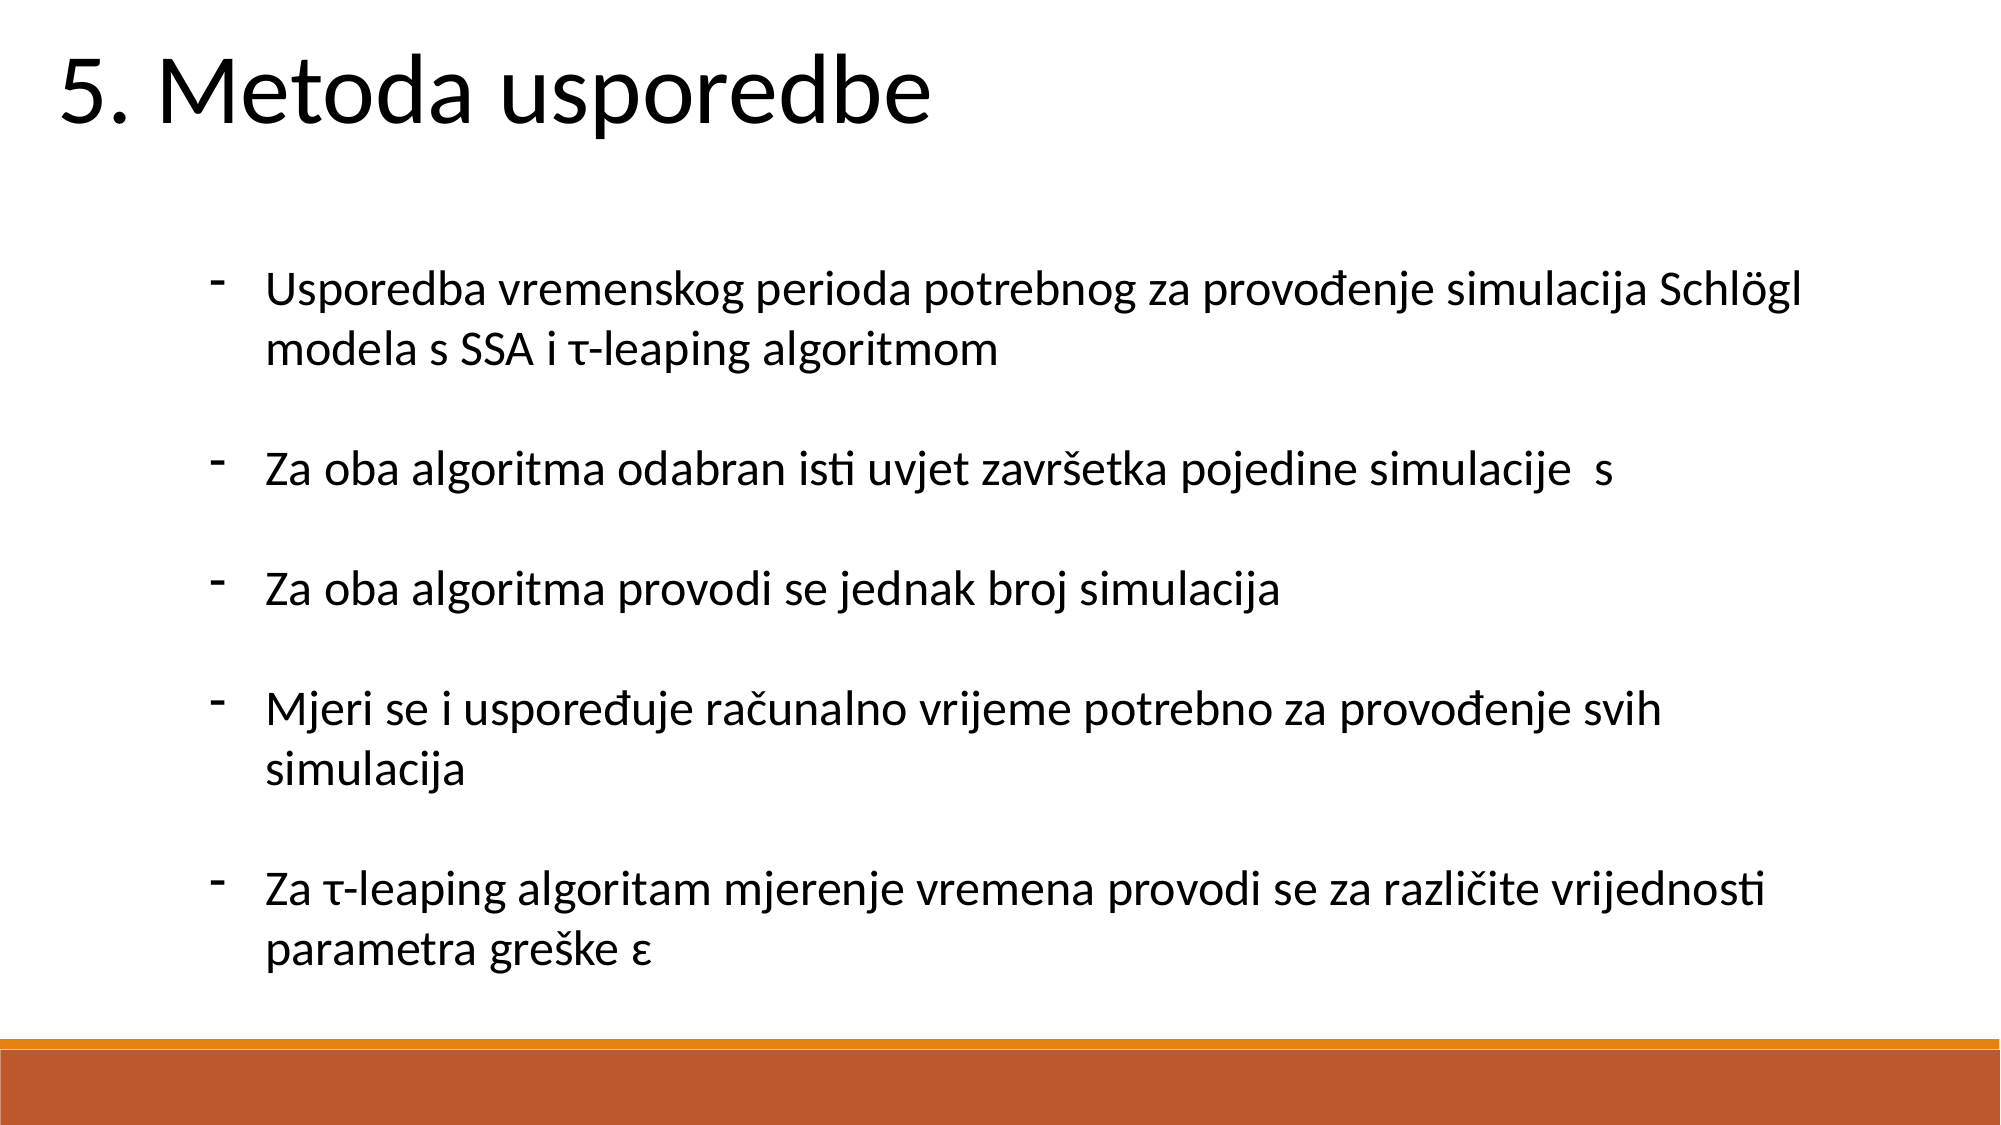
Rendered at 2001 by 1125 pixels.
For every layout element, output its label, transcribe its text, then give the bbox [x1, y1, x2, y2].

text_box 5. Metoda usporedbe [42, 16, 1761, 152]
